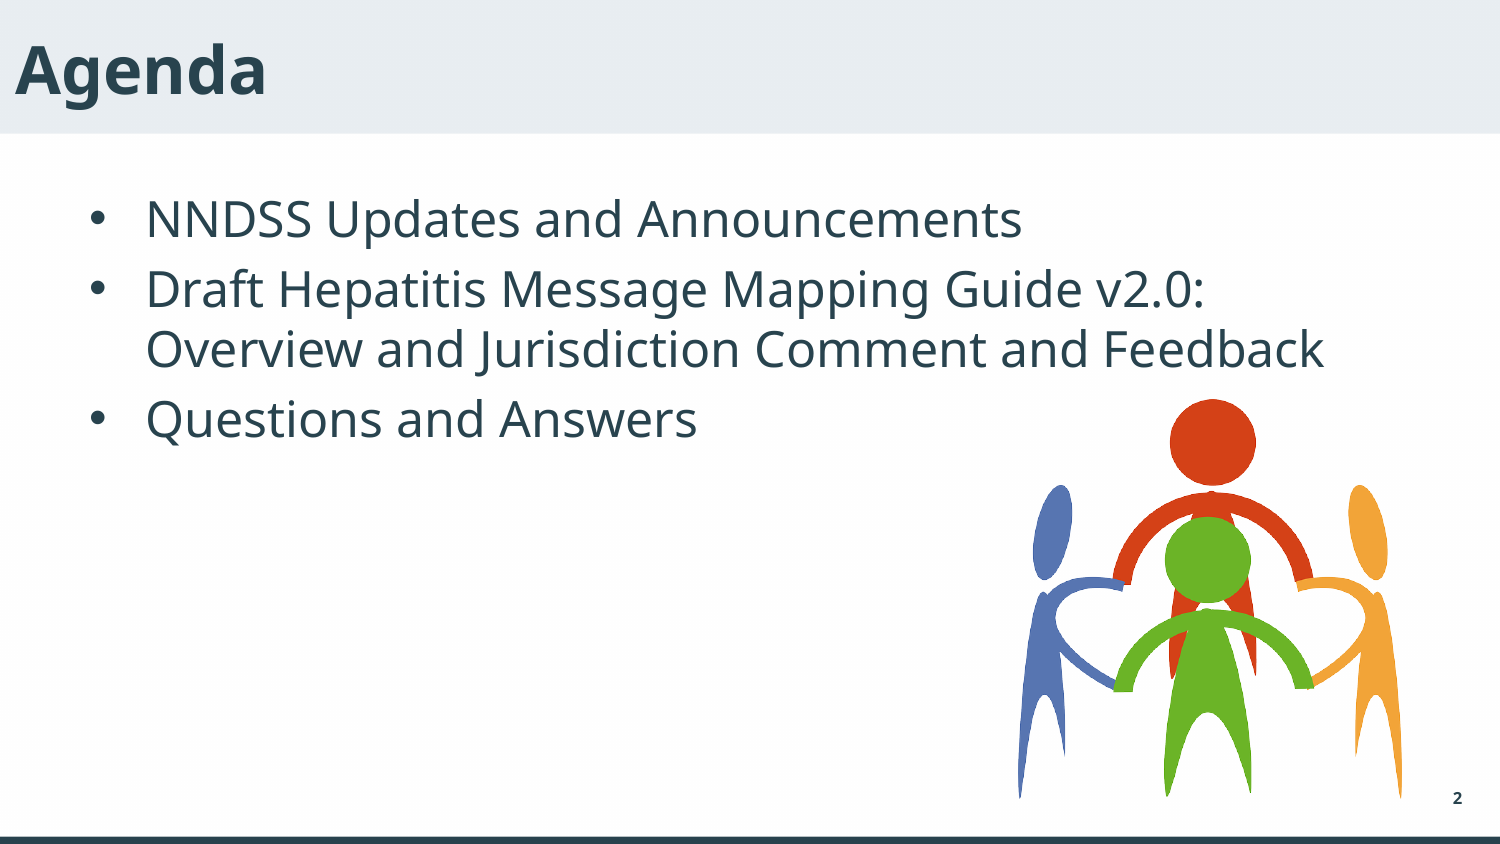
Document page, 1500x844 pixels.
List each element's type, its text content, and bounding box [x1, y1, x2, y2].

title Agenda [0, 0, 1425, 135]
slide_number 2 [1401, 776, 1478, 822]
list NNDSS Updates and Announcements Draft Hepatitis Message Mapping Guide v2.0: Overview and Jurisdiction Comment and Feedback Questions and Answers [74, 179, 1478, 754]
picture [0, 0, 1500, 844]
